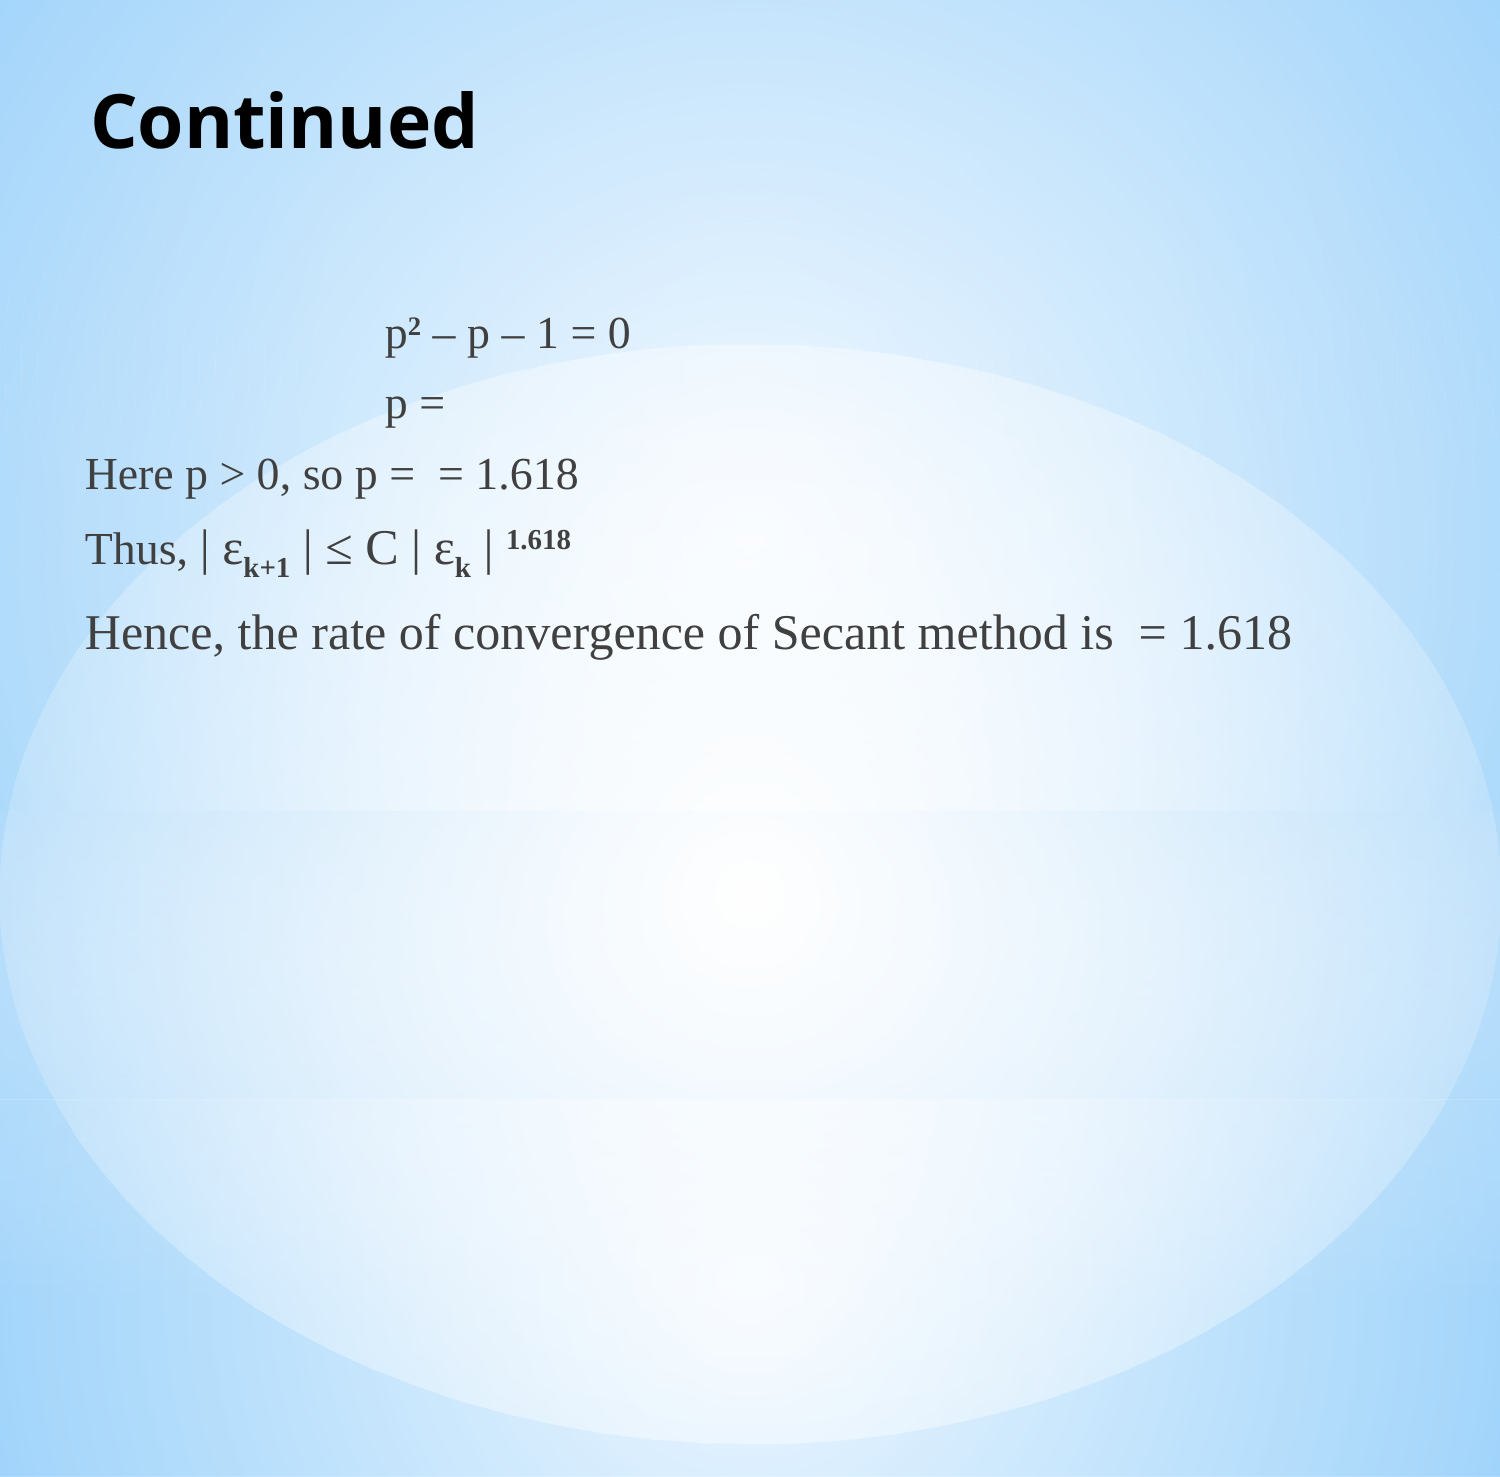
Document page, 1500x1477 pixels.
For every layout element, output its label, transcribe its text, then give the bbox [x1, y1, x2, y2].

title Continued [75, 65, 606, 240]
